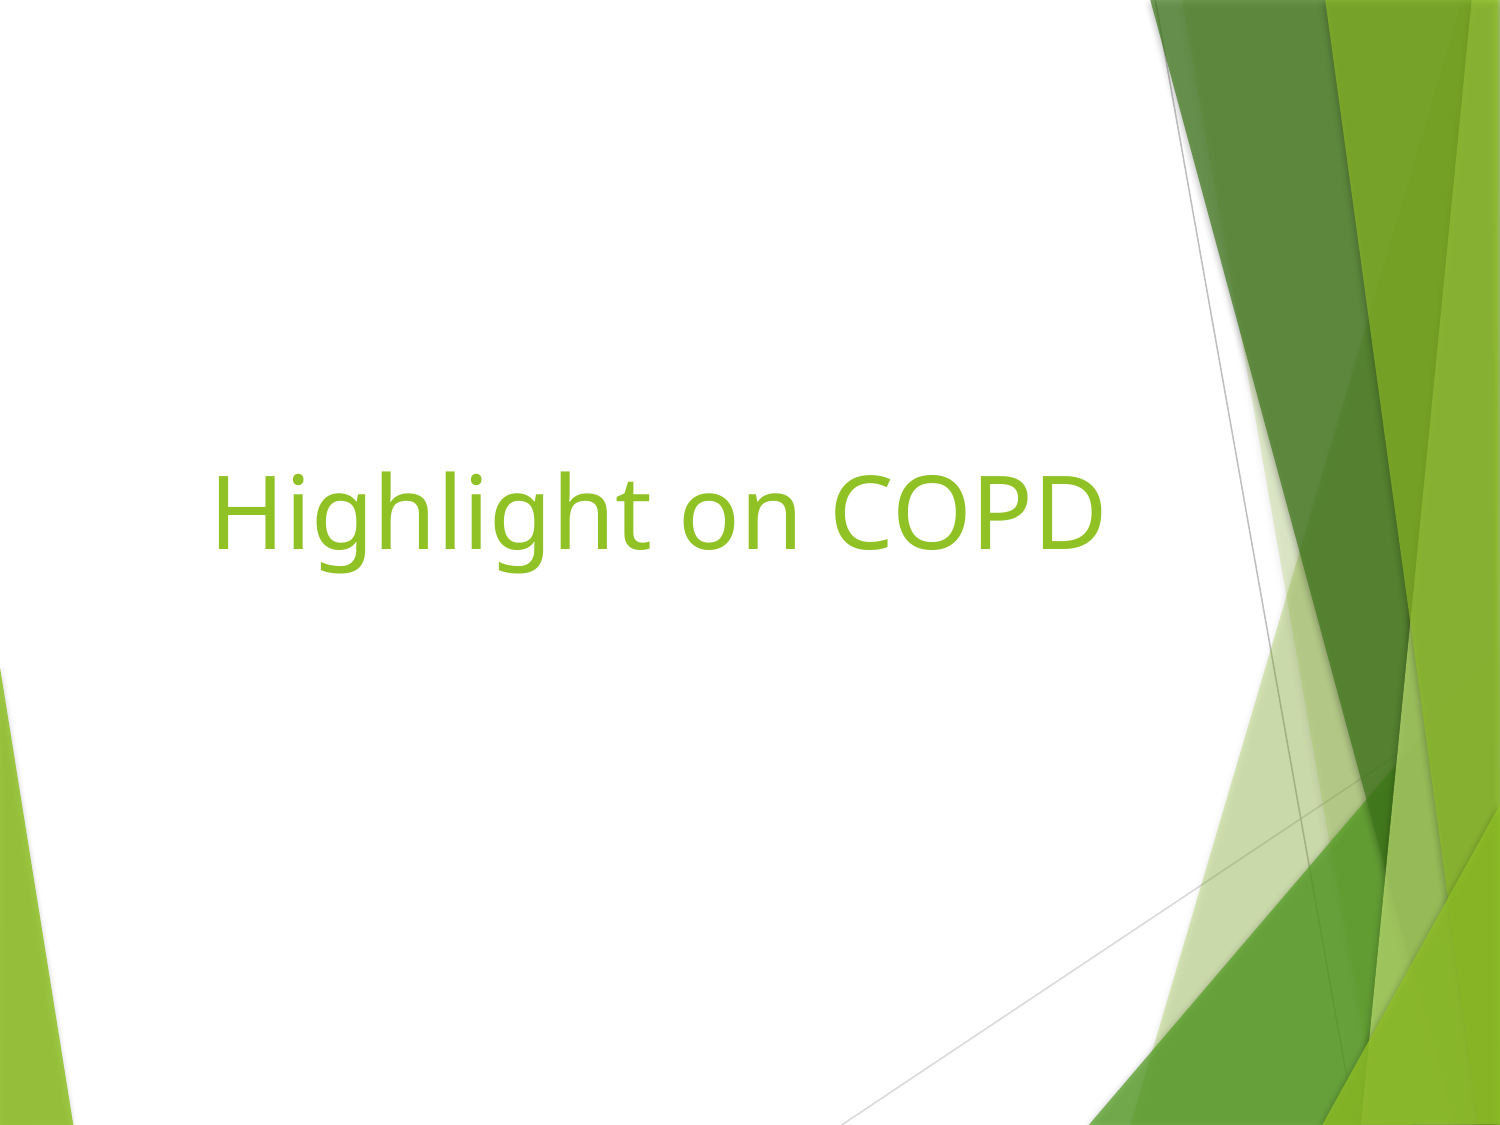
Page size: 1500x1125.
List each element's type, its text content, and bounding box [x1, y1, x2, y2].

text_box Highlight on COPD [194, 439, 1124, 578]
